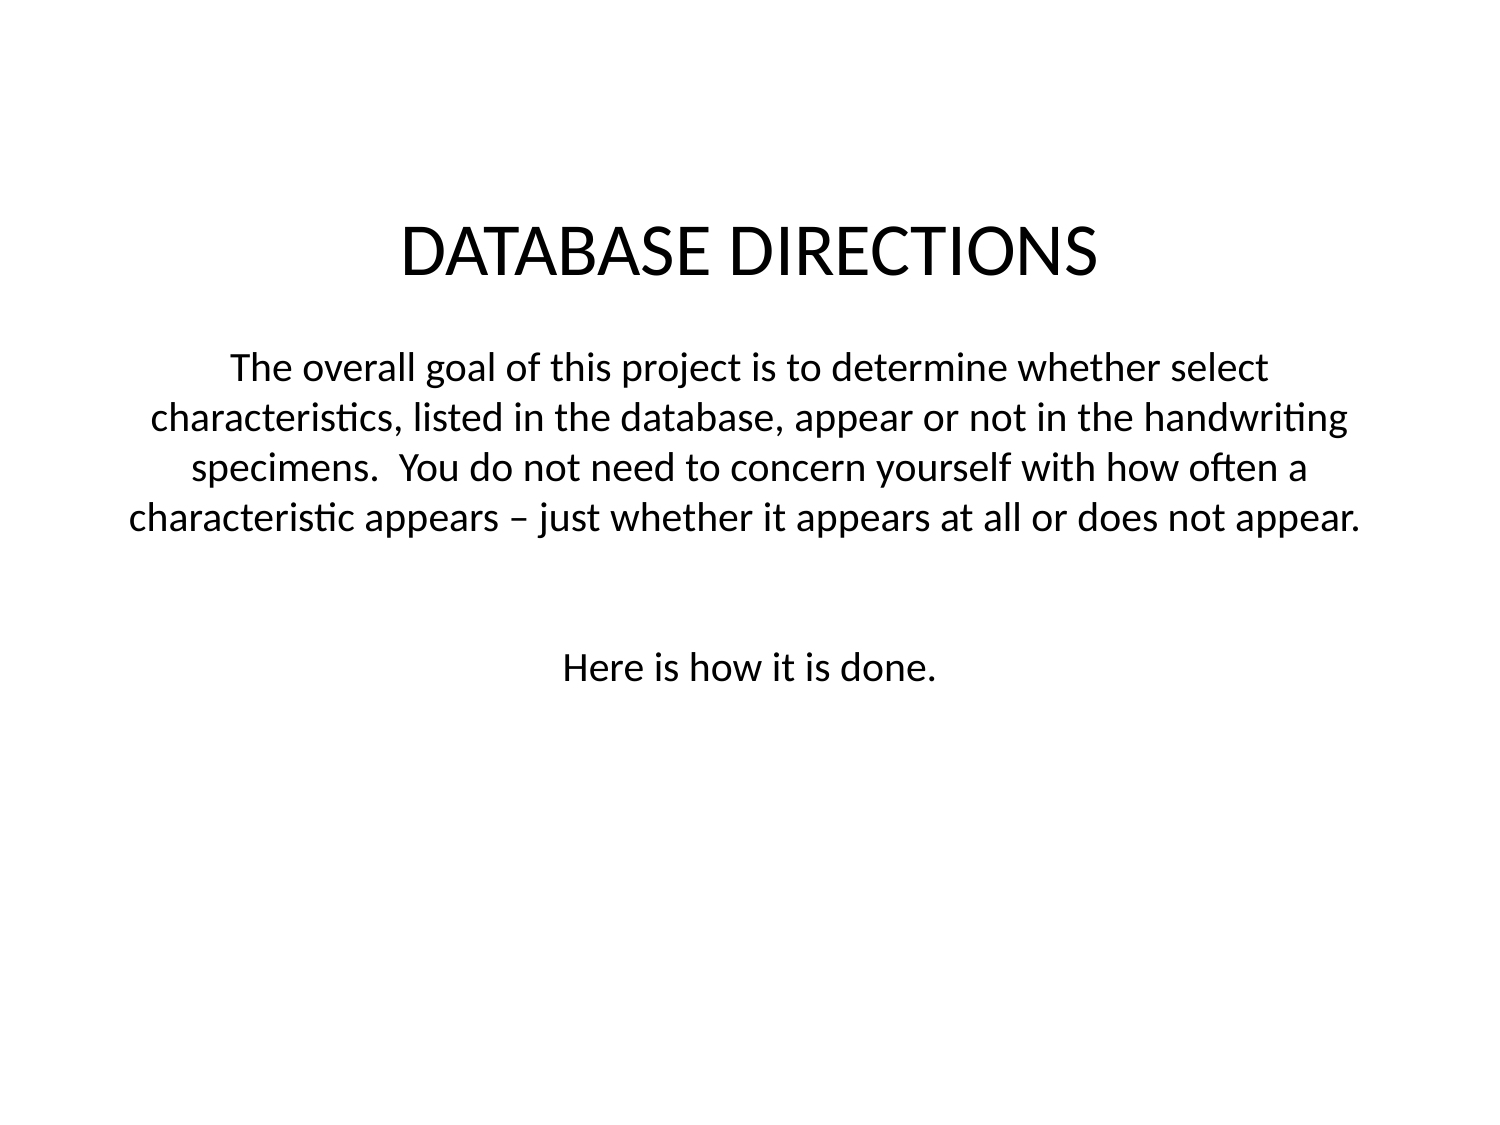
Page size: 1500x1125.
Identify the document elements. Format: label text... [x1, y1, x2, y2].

title DATABASE DIRECTIONS The overall goal of this project is to determine whether select characteristics, listed in the database, appear or not in the handwriting specimens. You do not need to concern yourself with how often a characteristic appears – just whether it appears at all or does not appear. Here is how it is done. [112, 349, 1388, 591]
